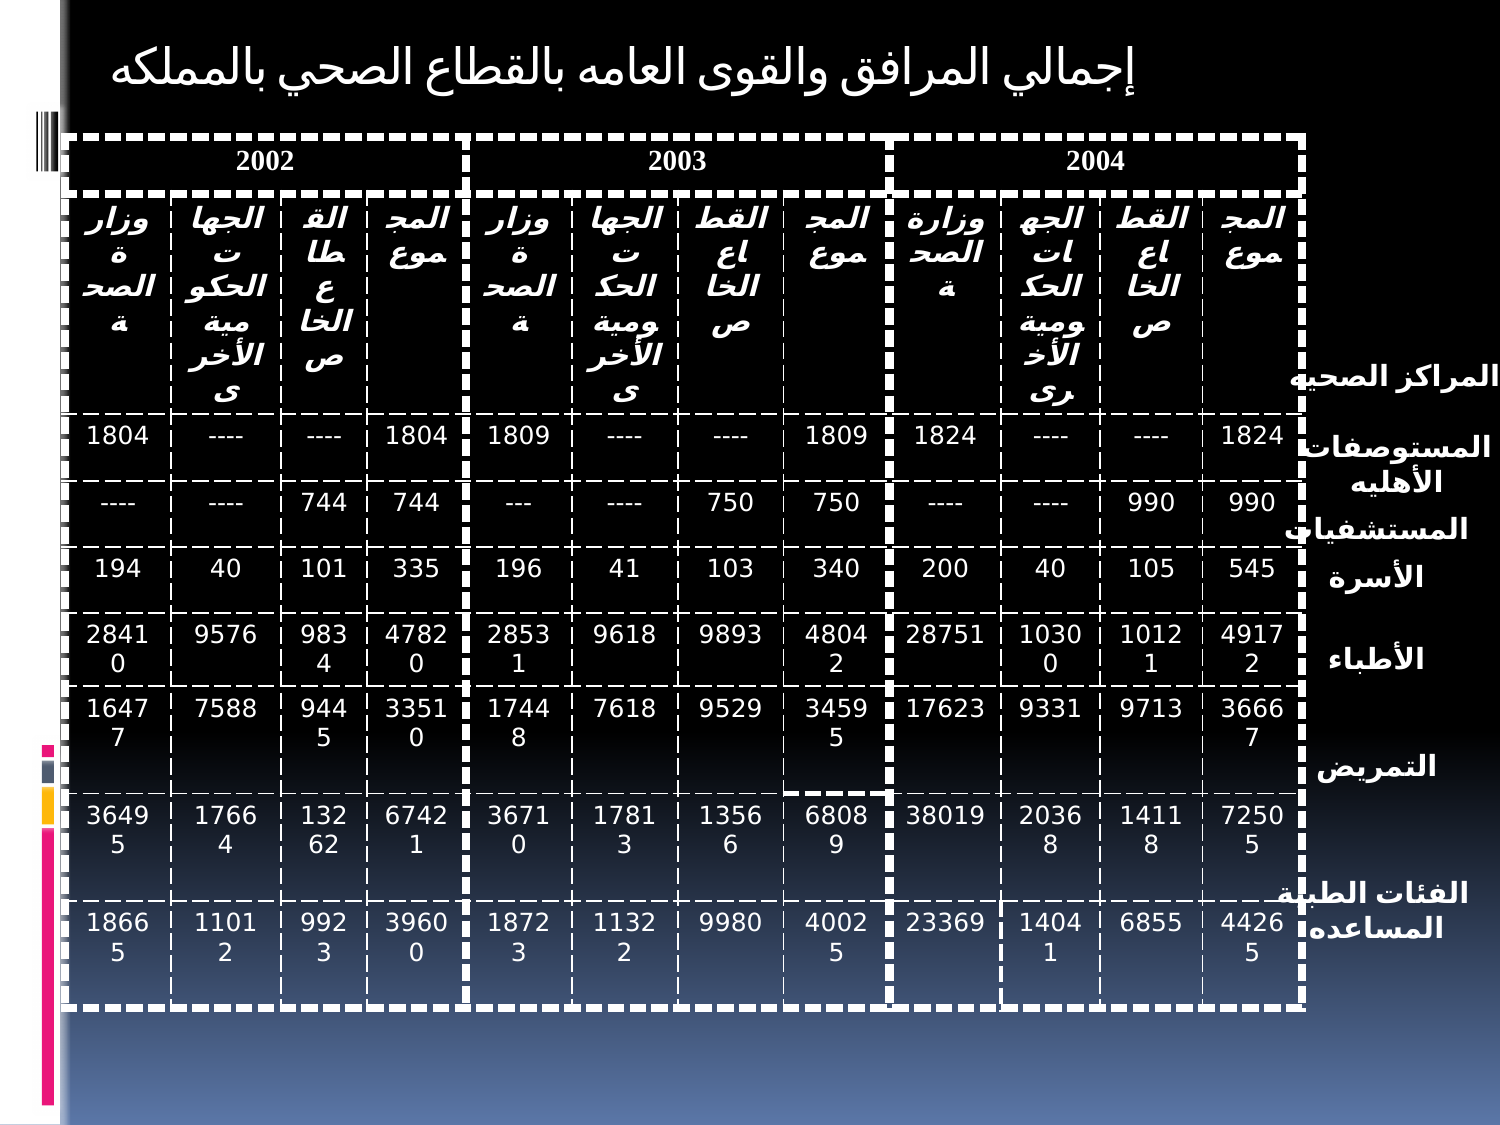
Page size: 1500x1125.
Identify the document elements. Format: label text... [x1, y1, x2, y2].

table_cell القطاع الخاص [281, 194, 367, 414]
table_cell ---- [1001, 481, 1100, 547]
table_cell ---- [281, 414, 367, 481]
table_cell ---- [1001, 414, 1100, 481]
text_box المراكز الصحيه [1263, 349, 1500, 400]
table_cell 67421 [367, 794, 466, 901]
table_cell 17664 [171, 794, 281, 901]
table_cell ---- [678, 414, 784, 481]
table_cell 1804 [65, 414, 171, 481]
table_cell 68089 [784, 794, 890, 901]
table_cell ---- [65, 481, 171, 547]
table_cell 18723 [466, 901, 572, 1008]
table_cell 11012 [171, 901, 281, 1008]
table_cell وزارة الصحة [890, 194, 1001, 414]
table_cell 1804 [367, 414, 466, 481]
table_cell 9576 [171, 613, 281, 686]
table_cell 44265 [1203, 901, 1302, 1008]
table_cell 11322 [572, 901, 678, 1008]
table_cell 6855 [1100, 901, 1203, 1008]
table_cell 13566 [678, 794, 784, 901]
table_cell الجهات الحكومية الأخرى [171, 194, 281, 414]
table_cell الجهات الحكومية الأخرى [1001, 194, 1100, 414]
table_cell 36710 [466, 794, 572, 901]
table_cell 10121 [1100, 613, 1203, 686]
table_cell 1809 [784, 414, 890, 481]
table_cell 9893 [678, 613, 784, 686]
table_cell 335 [367, 547, 466, 613]
table_cell 72505 [1203, 794, 1302, 901]
table_cell 38019 [890, 794, 1001, 901]
table_cell 23369 [890, 901, 1001, 1008]
table_cell وزارة الصحة [466, 194, 572, 414]
table_cell 40 [171, 547, 281, 613]
table_cell ---- [890, 481, 1001, 547]
table_cell 20368 [1001, 794, 1100, 901]
table_header 2002 [65, 137, 466, 194]
text_box المستشفيات [1246, 503, 1500, 550]
table_cell 28410 [65, 613, 171, 686]
table_cell 36667 [1203, 686, 1302, 794]
table_cell 40 [1001, 547, 1100, 613]
table_cell المجموع [367, 194, 466, 414]
table_cell 744 [281, 481, 367, 547]
table_cell 194 [65, 547, 171, 613]
table_cell 40025 [784, 901, 890, 1008]
table_cell 17623 [890, 686, 1001, 794]
table_cell 990 [1100, 481, 1203, 547]
table_cell 47820 [367, 613, 466, 686]
table_cell 28531 [466, 613, 572, 686]
table_cell 41 [572, 547, 678, 613]
table_cell 16477 [65, 686, 171, 794]
table_cell 7618 [572, 686, 678, 794]
table_cell 28751 [890, 613, 1001, 686]
table_cell 17813 [572, 794, 678, 901]
table_cell 101 [281, 547, 367, 613]
table_cell 9980 [678, 901, 784, 1008]
table_cell الجهات الحكومية الأخرى [572, 194, 678, 414]
table_cell 9529 [678, 686, 784, 794]
table_cell 18665 [65, 901, 171, 1008]
table_cell 7588 [171, 686, 281, 794]
table_cell القطاع الخاص [678, 194, 784, 414]
table_cell 36495 [65, 794, 171, 901]
table_cell 545 [1203, 547, 1302, 613]
table_cell وزارة الصحة [65, 194, 171, 414]
table_cell 48042 [784, 613, 890, 686]
table_cell 1824 [1203, 414, 1302, 481]
table_cell 9618 [572, 613, 678, 686]
table_cell 39600 [367, 901, 466, 1008]
text_box التمريض [1246, 739, 1500, 790]
table_cell 9331 [1001, 686, 1100, 794]
table_cell 750 [784, 481, 890, 547]
table_cell ---- [572, 414, 678, 481]
table_cell 9923 [281, 901, 367, 1008]
table_cell 105 [1100, 547, 1203, 613]
table_cell 14041 [1001, 901, 1100, 1008]
table_cell 9445 [281, 686, 367, 794]
table_header 2004 [890, 137, 1302, 194]
title إجمالي المرافق والقوى العامه بالقطاع الصحي بالمملكه [94, 26, 1500, 102]
table_cell 1809 [466, 414, 572, 481]
table_cell 1824 [890, 414, 1001, 481]
text_box الأسرة [1246, 550, 1500, 601]
table_cell القطاع الخاص [1100, 194, 1203, 414]
table_cell 10300 [1001, 613, 1100, 686]
table_cell 990 [1203, 481, 1269, 547]
table_cell 33510 [367, 686, 466, 794]
text_box المستوصفات الأهليه [1269, 420, 1500, 503]
table_header 2003 [466, 137, 890, 194]
table_cell المجموع [1203, 194, 1302, 414]
table_cell 750 [678, 481, 784, 547]
table_cell 13262 [281, 794, 367, 901]
table_cell 49172 [1203, 613, 1302, 686]
table_cell 9834 [281, 613, 367, 686]
table_cell ---- [572, 481, 678, 547]
table_cell 34595 [784, 686, 890, 794]
table_cell المجموع [784, 194, 890, 414]
table_cell 744 [367, 481, 466, 547]
table_cell 9713 [1100, 686, 1203, 794]
text_box الأطباء [1246, 633, 1500, 683]
table_cell --- [466, 481, 572, 547]
table_cell ---- [171, 481, 281, 547]
table_cell ---- [1100, 414, 1203, 481]
table_cell 17448 [466, 686, 572, 794]
table_cell 340 [784, 547, 890, 613]
table_cell 200 [890, 547, 1001, 613]
table_cell 14118 [1100, 794, 1203, 901]
table_cell 103 [678, 547, 784, 613]
table_cell ---- [171, 414, 281, 481]
table_cell 196 [466, 547, 572, 613]
text_box الفئات الطبية المساعده [1246, 866, 1500, 952]
